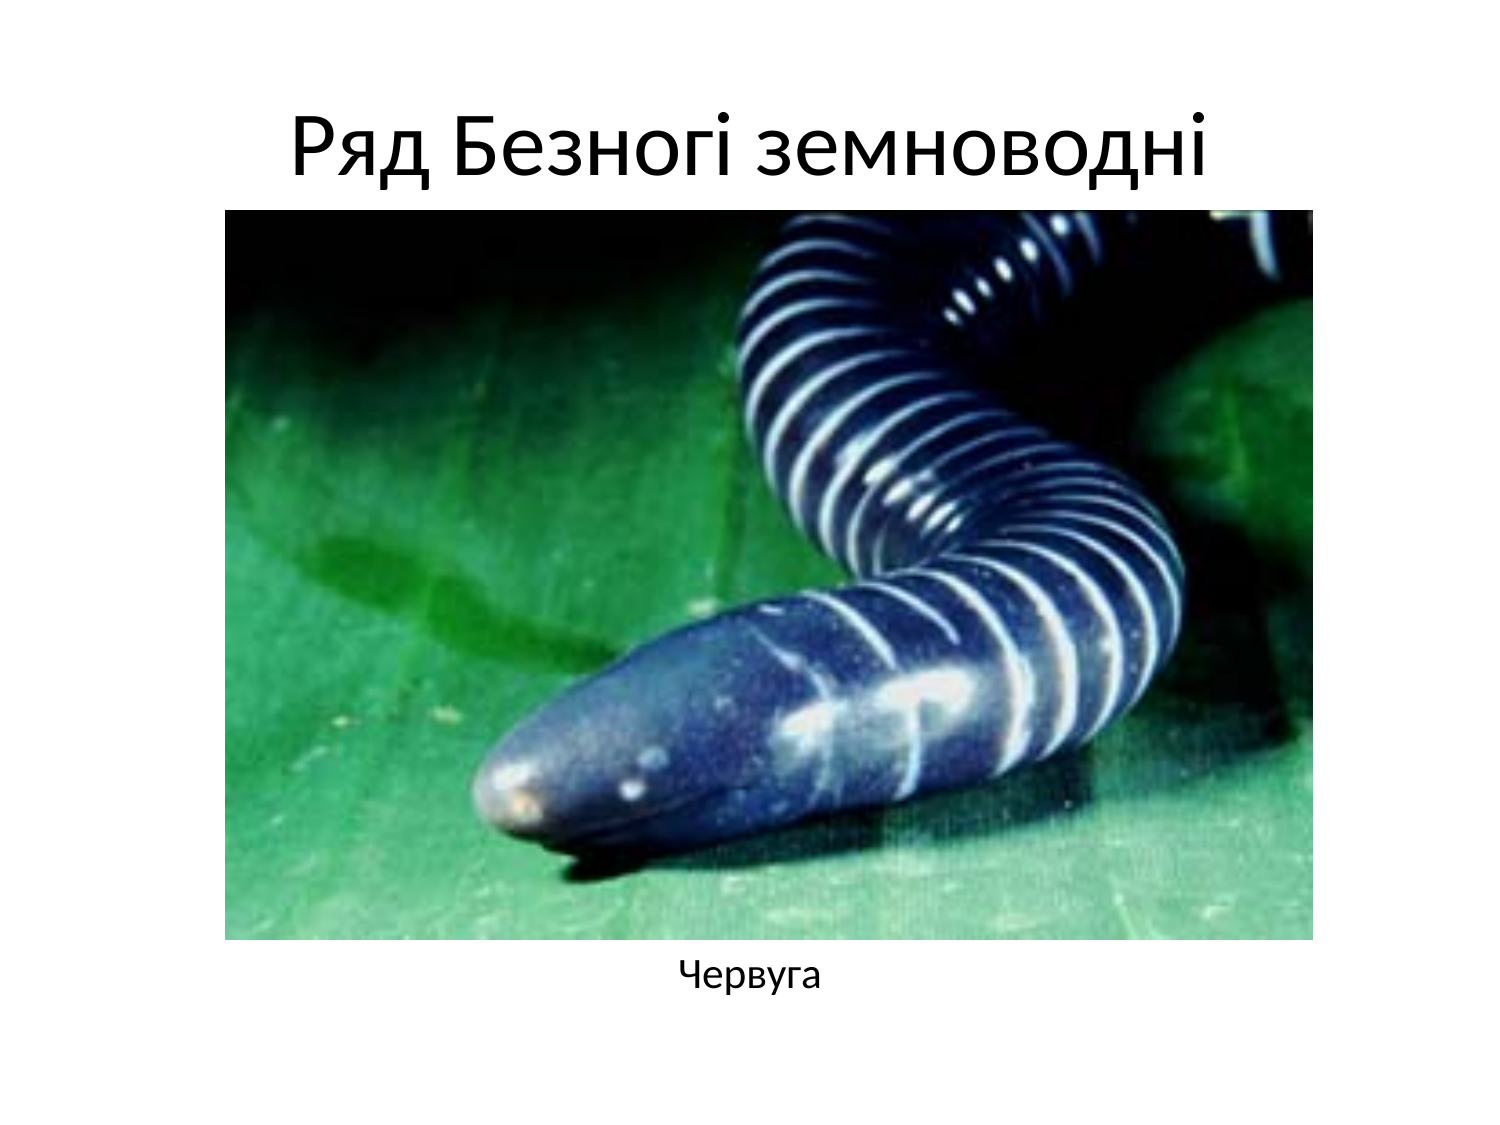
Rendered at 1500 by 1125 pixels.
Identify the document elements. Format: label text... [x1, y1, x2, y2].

title Ряд Безногі земноводні [75, 45, 1425, 233]
picture [224, 210, 1313, 940]
list Червуга [75, 937, 1425, 1005]
